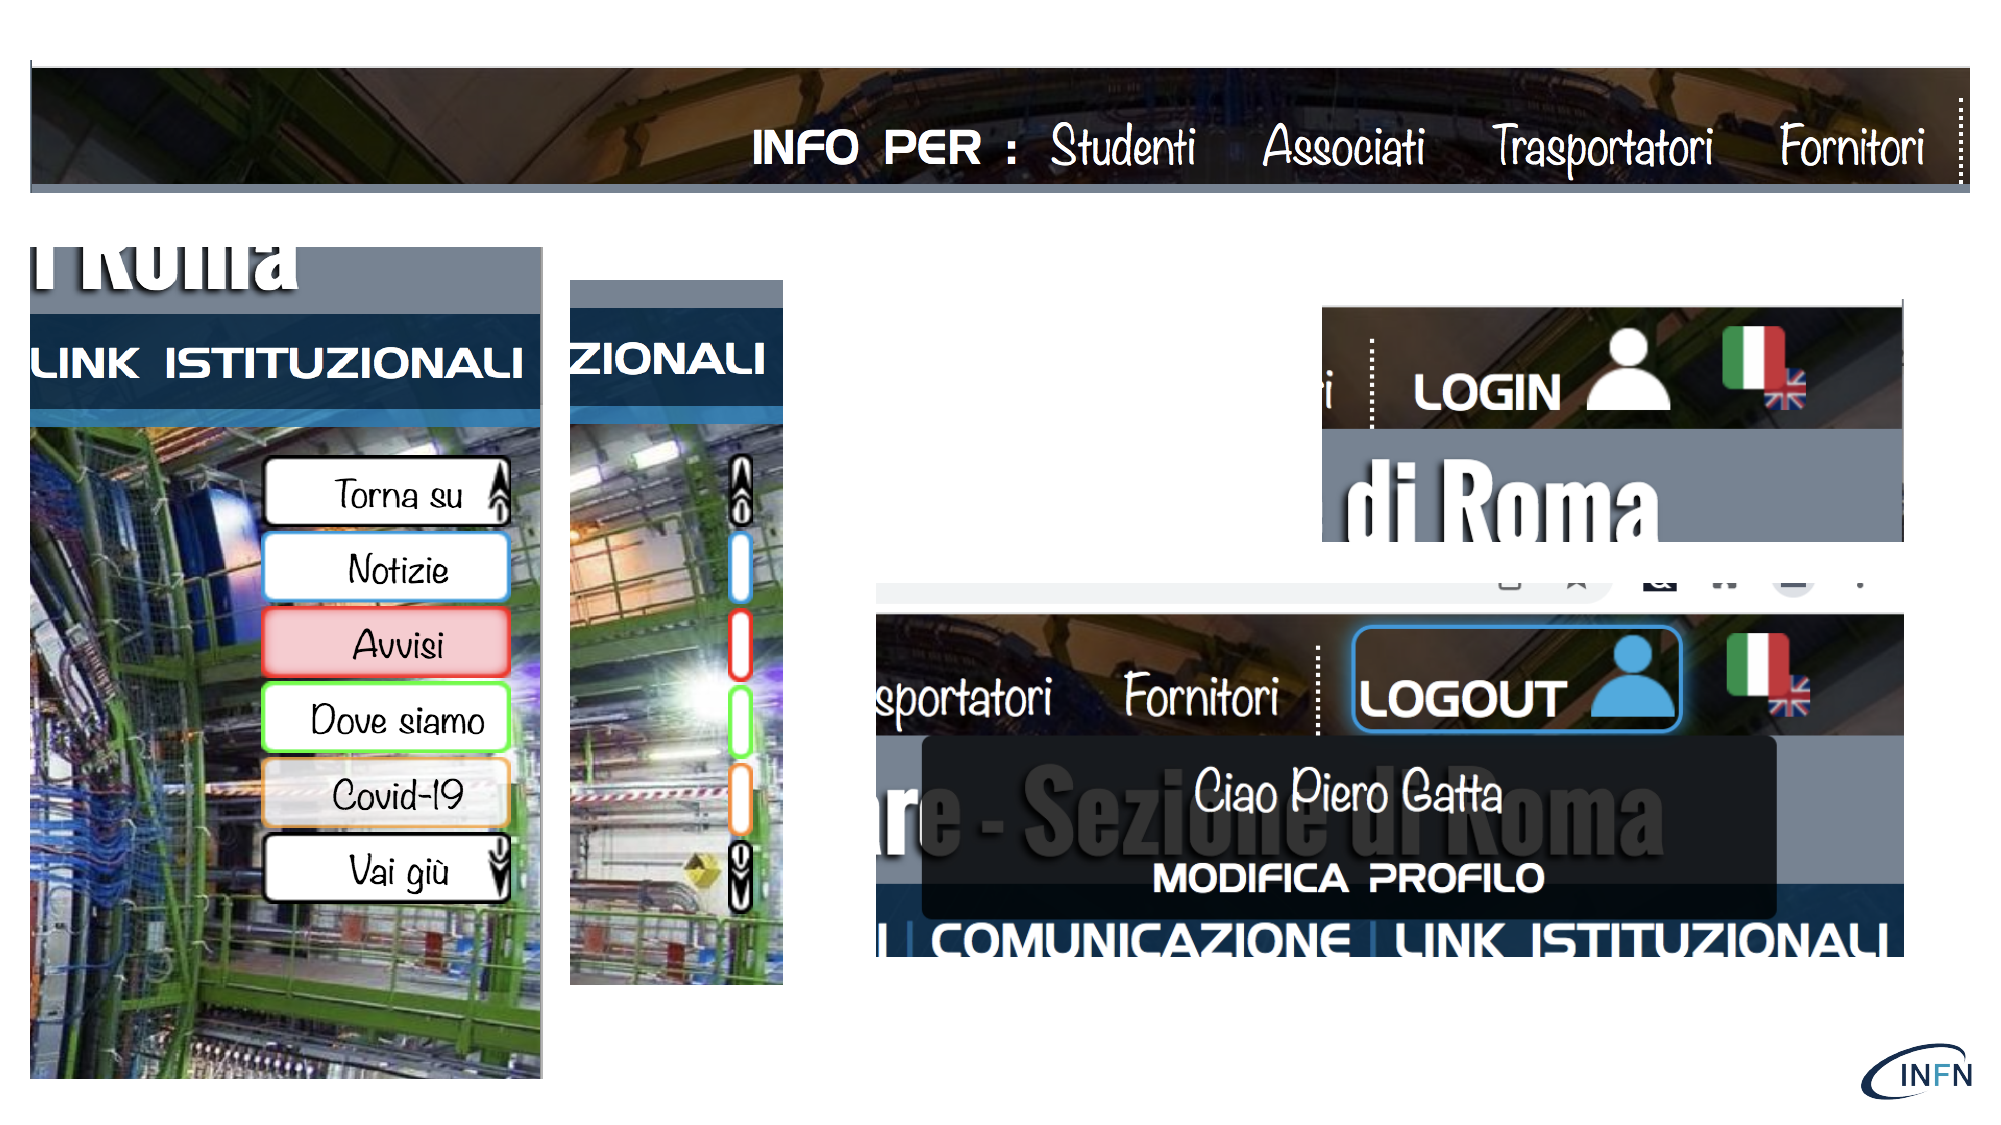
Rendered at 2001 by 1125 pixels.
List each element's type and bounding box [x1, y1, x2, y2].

picture [569, 280, 783, 985]
picture [1858, 1042, 1976, 1102]
picture [30, 60, 1970, 193]
picture [1322, 299, 1904, 542]
picture [876, 583, 1904, 957]
picture [30, 247, 544, 1079]
